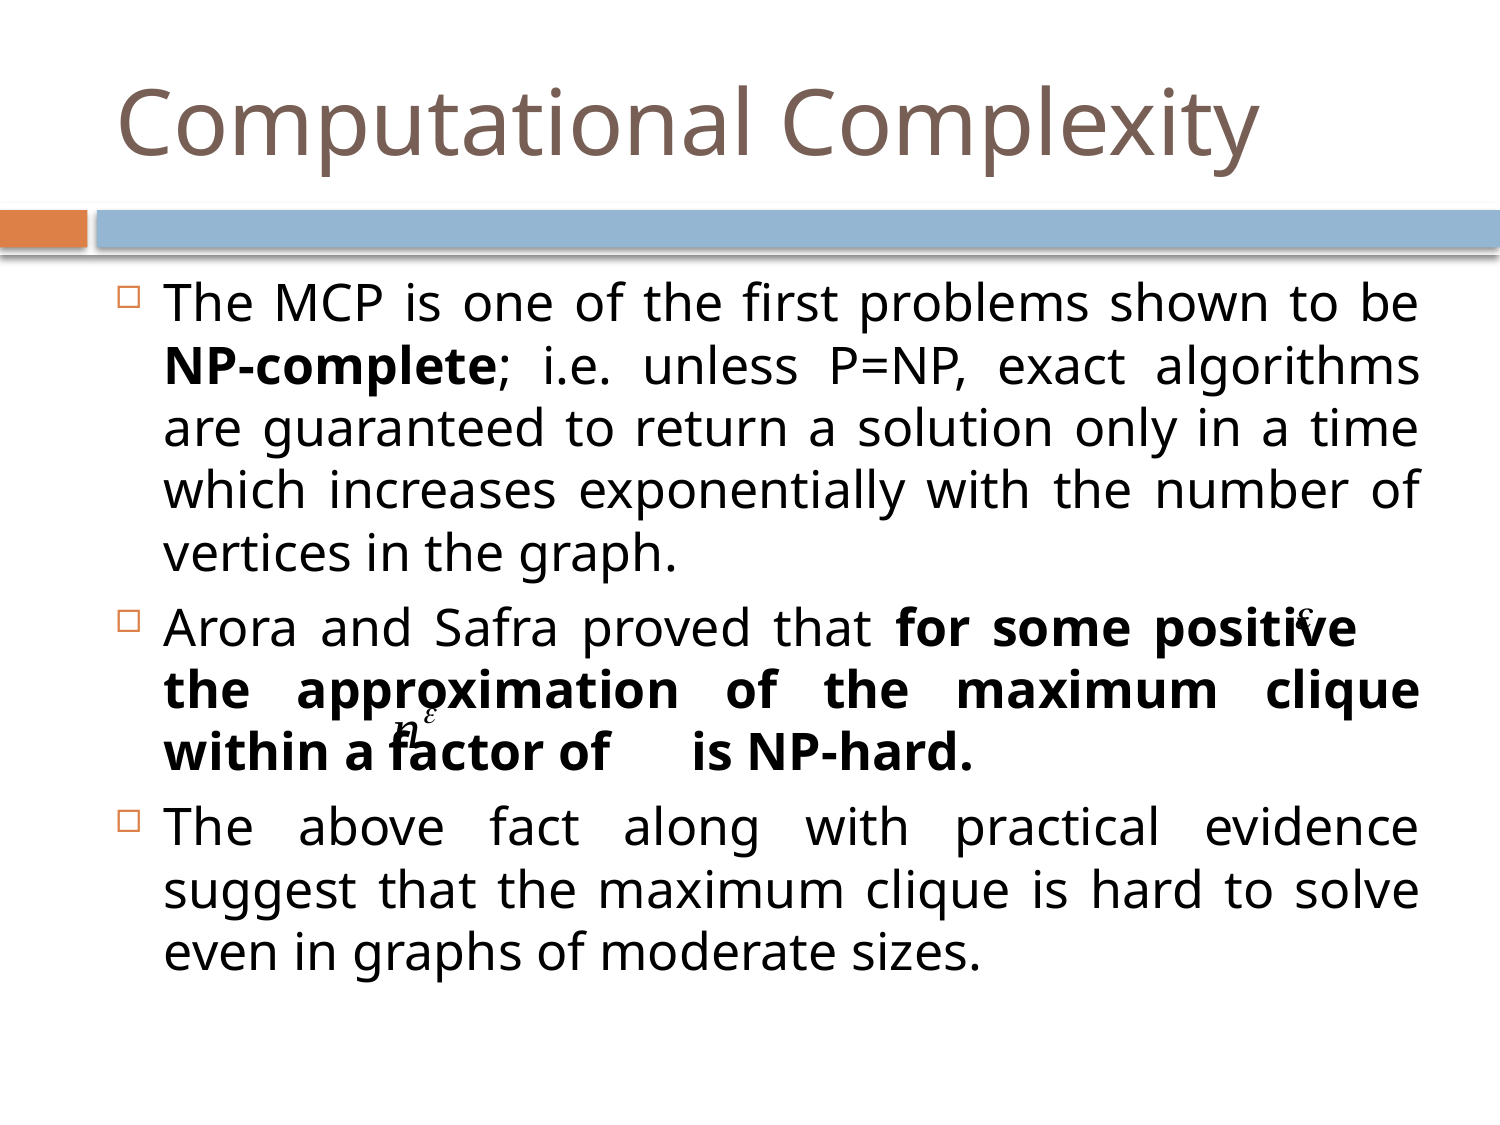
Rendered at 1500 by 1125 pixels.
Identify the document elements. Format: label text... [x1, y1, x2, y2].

title Computational Complexity [100, 37, 1438, 200]
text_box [383, 687, 451, 763]
list The MCP is one of the first problems shown to be NP-complete; i.e. unless P=NP, exact algorithms are guaranteed to return a solution only in a time which increases exponentially with the number of vertices in the graph. Arora and Safra proved that for some positive the approximation of the maximum clique within a factor of is NP-hard. The above fact along with practical evidence suggest that the maximum clique is hard to solve even in graphs of moderate sizes. [100, 262, 1438, 1000]
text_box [1287, 599, 1326, 642]
